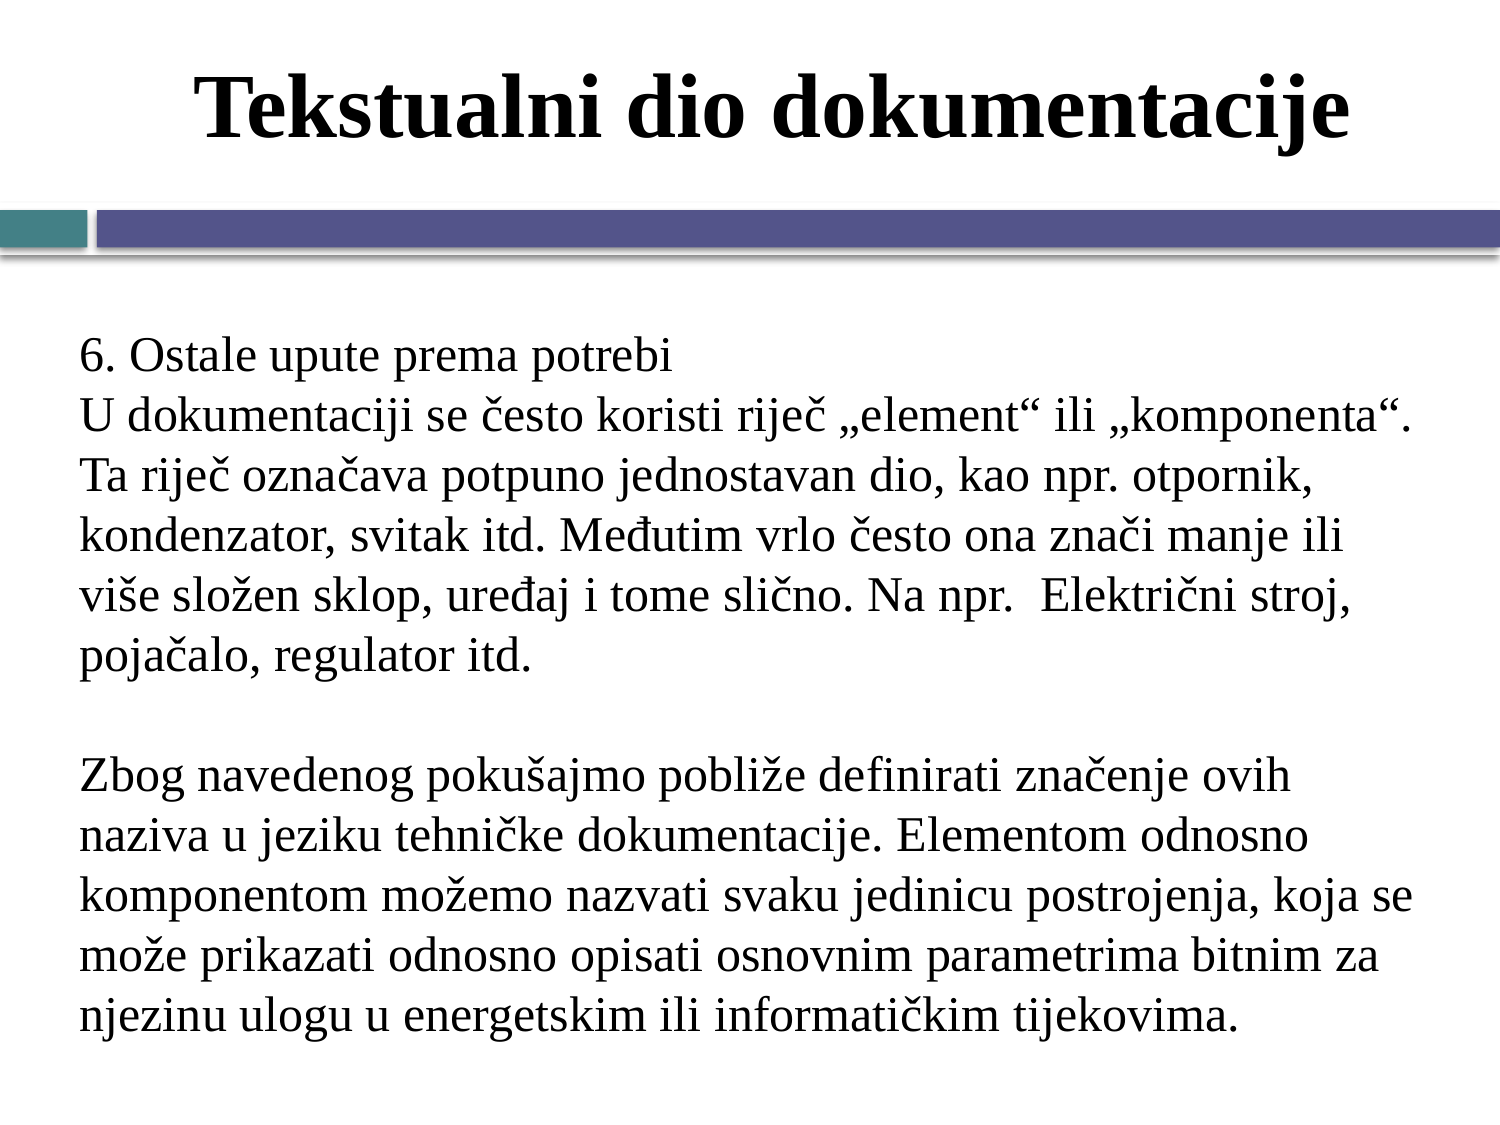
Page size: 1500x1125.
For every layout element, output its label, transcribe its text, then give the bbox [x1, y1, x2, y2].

text_box 6. Ostale upute prema potrebi U dokumentaciji se često koristi riječ „element“ ili „komponenta“. Ta riječ označava potpuno jednostavan dio, kao npr. otpornik, kondenzator, svitak itd. Međutim vrlo često ona znači manje ili više složen sklop, uređaj i tome slično. Na npr. Električni stroj, pojačalo, regulator itd. Zbog navedenog pokušajmo pobliže definirati značenje ovih naziva u jeziku tehničke dokumentacije. Elementom odnosno komponentom možemo nazvati svaku jedinicu postrojenja, koja se može prikazati odnosno opisati osnovnim parametrima bitnim za njezinu ulogu u energetskim ili informatičkim tijekovima. [64, 314, 1447, 1050]
title Tekstualni dio dokumentacije [104, 19, 1442, 182]
